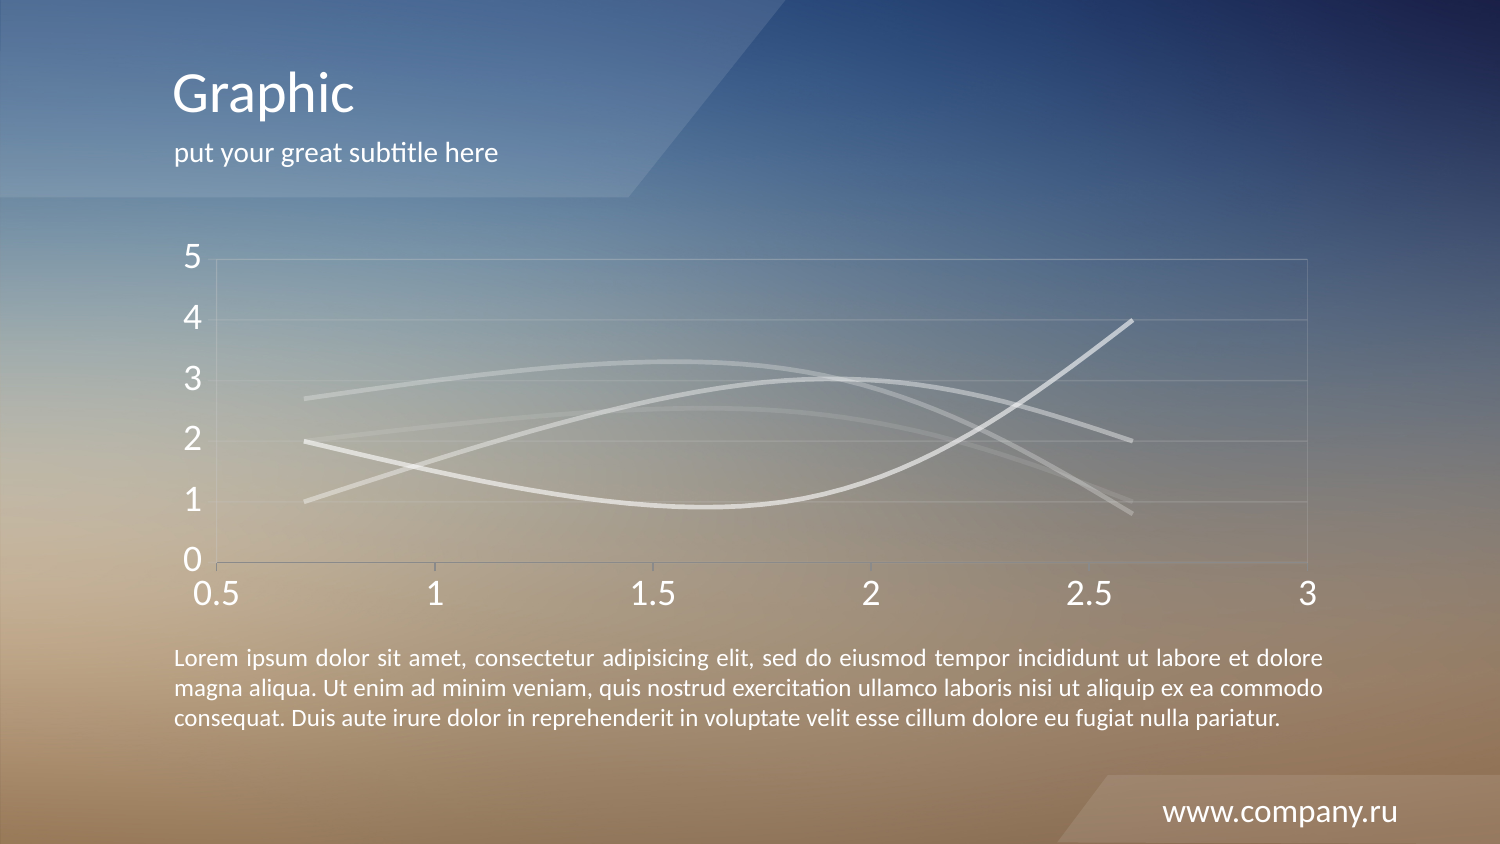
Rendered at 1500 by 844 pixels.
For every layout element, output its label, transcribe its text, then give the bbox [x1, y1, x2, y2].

text_box Lorem ipsum dolor sit amet, consectetur adipisicing elit, sed do eiusmod tempor incididunt ut labore et dolore magna aliqua. Ut enim ad minim veniam, quis nostrud exercitation ullamco laboris nisi ut aliquip ex ea commodo consequat. Duis aute irure dolor in reprehenderit in voluptate velit esse cillum dolore eu fugiat nulla pariatur. [159, 634, 1341, 740]
text_box [0, 0, 788, 200]
chart [159, 232, 1341, 623]
text_box www.company.ru [1055, 772, 1500, 844]
picture [0, 0, 1500, 844]
